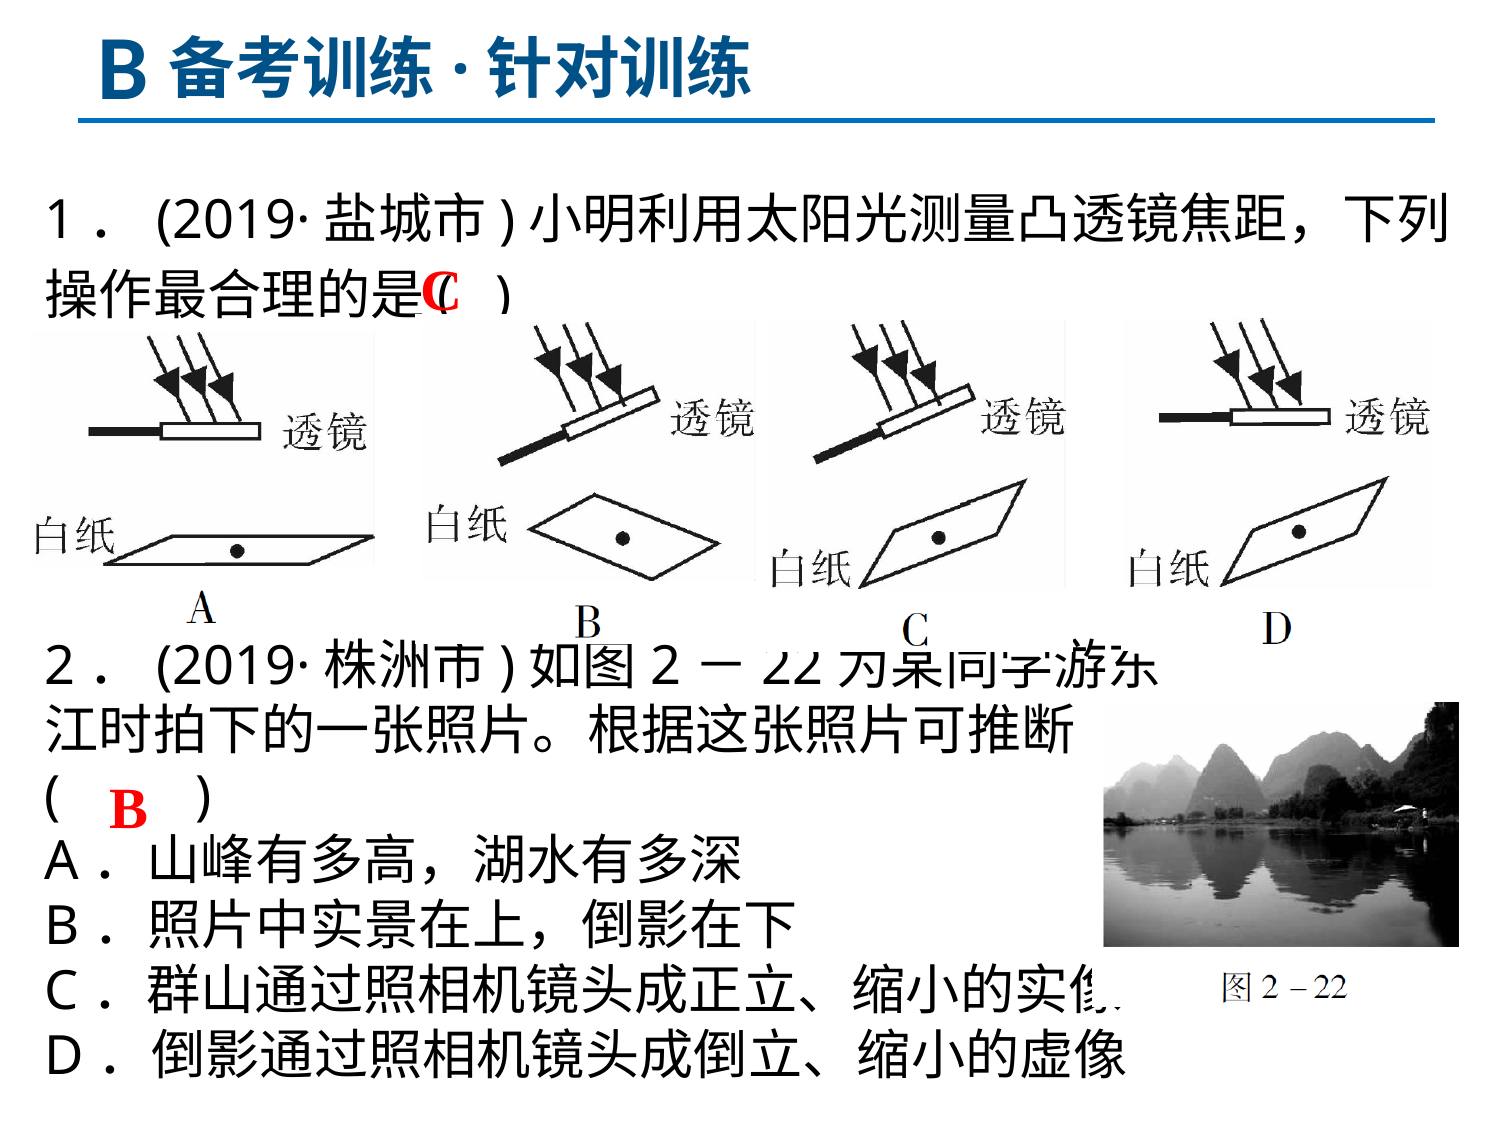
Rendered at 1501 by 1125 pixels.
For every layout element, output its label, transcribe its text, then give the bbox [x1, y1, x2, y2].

picture [415, 314, 756, 644]
picture [1121, 318, 1436, 651]
text_box B [94, 762, 163, 848]
picture [25, 330, 393, 628]
text_box C [406, 244, 478, 330]
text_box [77, 0, 1436, 126]
picture [763, 318, 1073, 652]
text_box 1．(2019·盐城市)小明利用太阳光测量凸透镜焦距，下列操作最合理的是( ) 2．(2019·株洲市)如图2－22为某同学游东 江时拍下的一张照片。根据这张照片可推断 ( ) A．山峰有多高，湖水有多深 B．照片中实景在上，倒影在下 C．群山通过照相机镜头成正立、缩小的实像 D．倒影通过照相机镜头成倒立、缩小的虚像 [44, 165, 1501, 1125]
picture [1092, 690, 1465, 1007]
